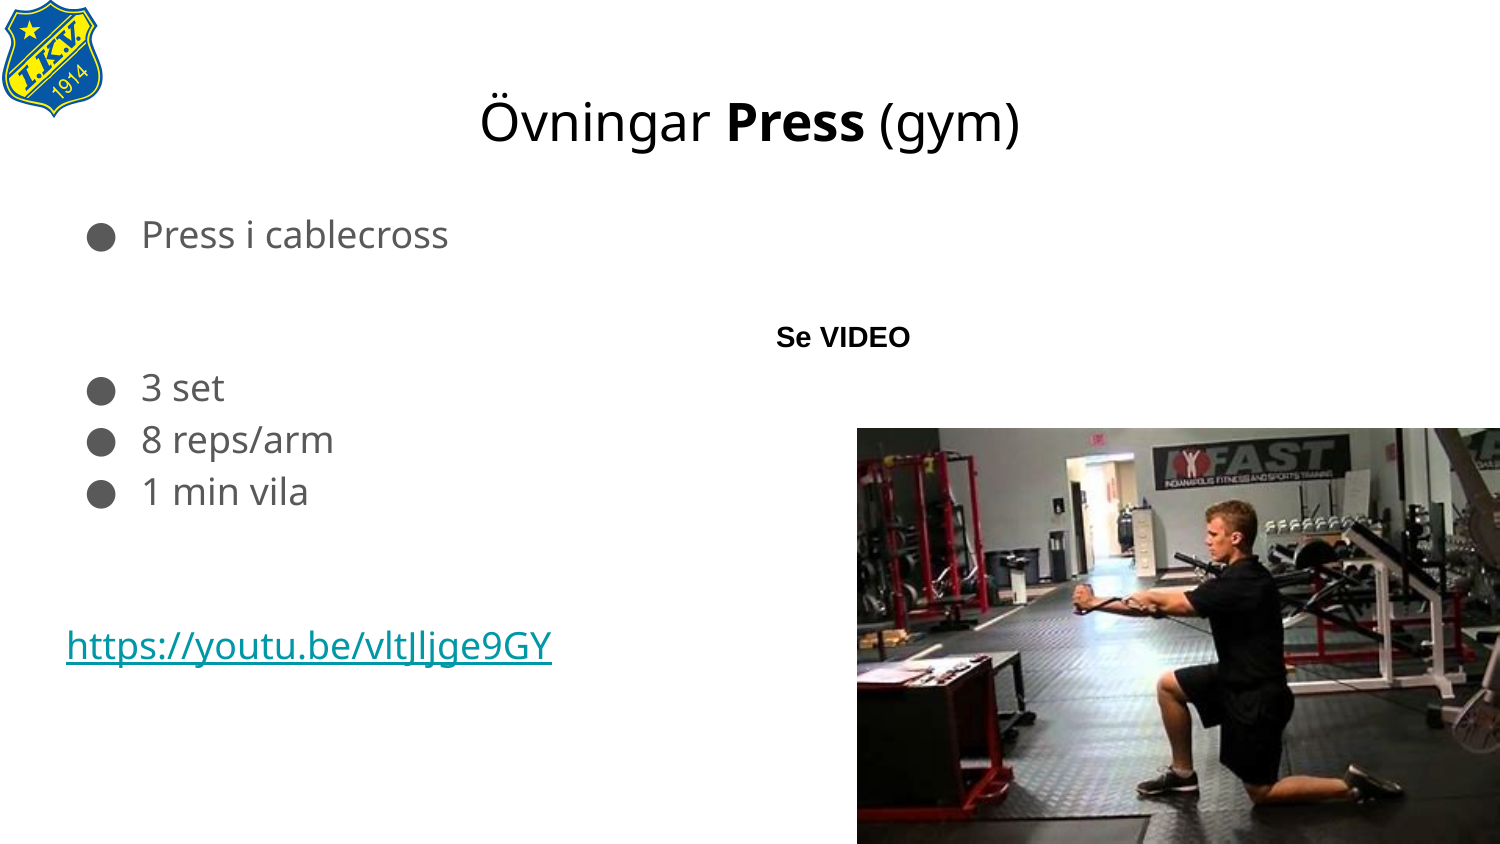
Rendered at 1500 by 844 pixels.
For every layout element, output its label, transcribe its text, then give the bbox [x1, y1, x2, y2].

title Övningar Press (gym) [51, 72, 1449, 167]
list Press i cablecross 3 set 8 reps/arm 1 min vila https://youtu.be/vltJljge9GY [51, 189, 1449, 750]
picture [857, 427, 1500, 844]
text_box Se VIDEO [761, 302, 1337, 368]
picture [0, 0, 103, 118]
